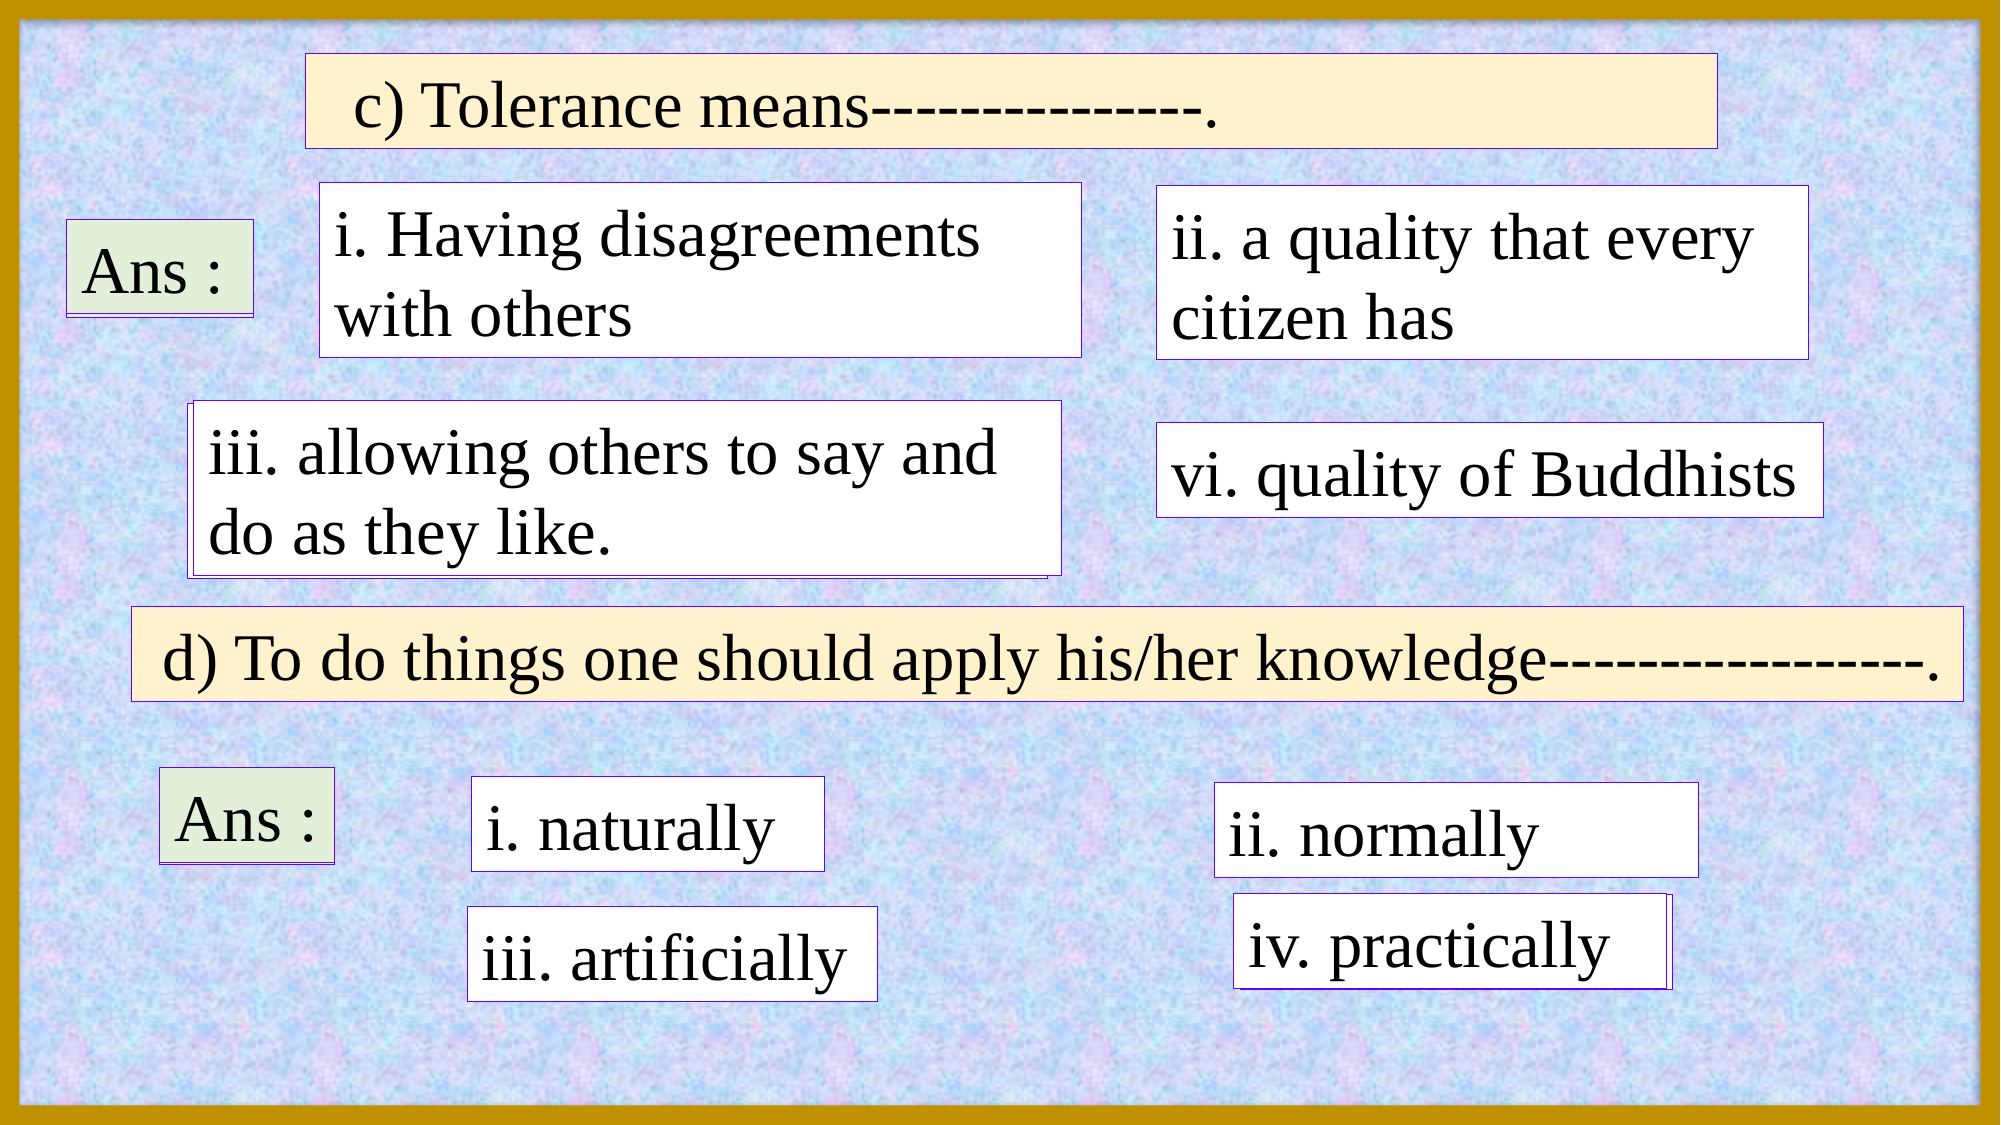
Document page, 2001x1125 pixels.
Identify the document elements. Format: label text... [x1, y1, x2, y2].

picture [20, 20, 1979, 1104]
text_box [0, 0, 2000, 1125]
text_box i. naturally [471, 776, 825, 872]
text_box iii. allowing others to say and do as they like. [193, 400, 1062, 576]
text_box ii. a quality that every citizen has [1156, 185, 1809, 360]
text_box iii. allowing others to say and do as they like [187, 403, 1048, 579]
text_box iii. artificially [467, 906, 878, 1002]
text_box ii. normally [1214, 782, 1699, 878]
text_box i. Having disagreements with others [319, 182, 1082, 358]
text_box d) To do things one should apply his/her knowledge-----------------. [131, 606, 1964, 702]
text_box iv. practically [1233, 893, 1667, 989]
text_box Ans : [66, 219, 254, 314]
text_box iv. practically [1240, 894, 1673, 990]
text_box vi. quality of Buddhists [1156, 422, 1824, 518]
text_box Ans : [159, 767, 335, 863]
text_box c) Tolerance means---------------. [305, 53, 1718, 149]
text_box Ans : [66, 314, 254, 318]
